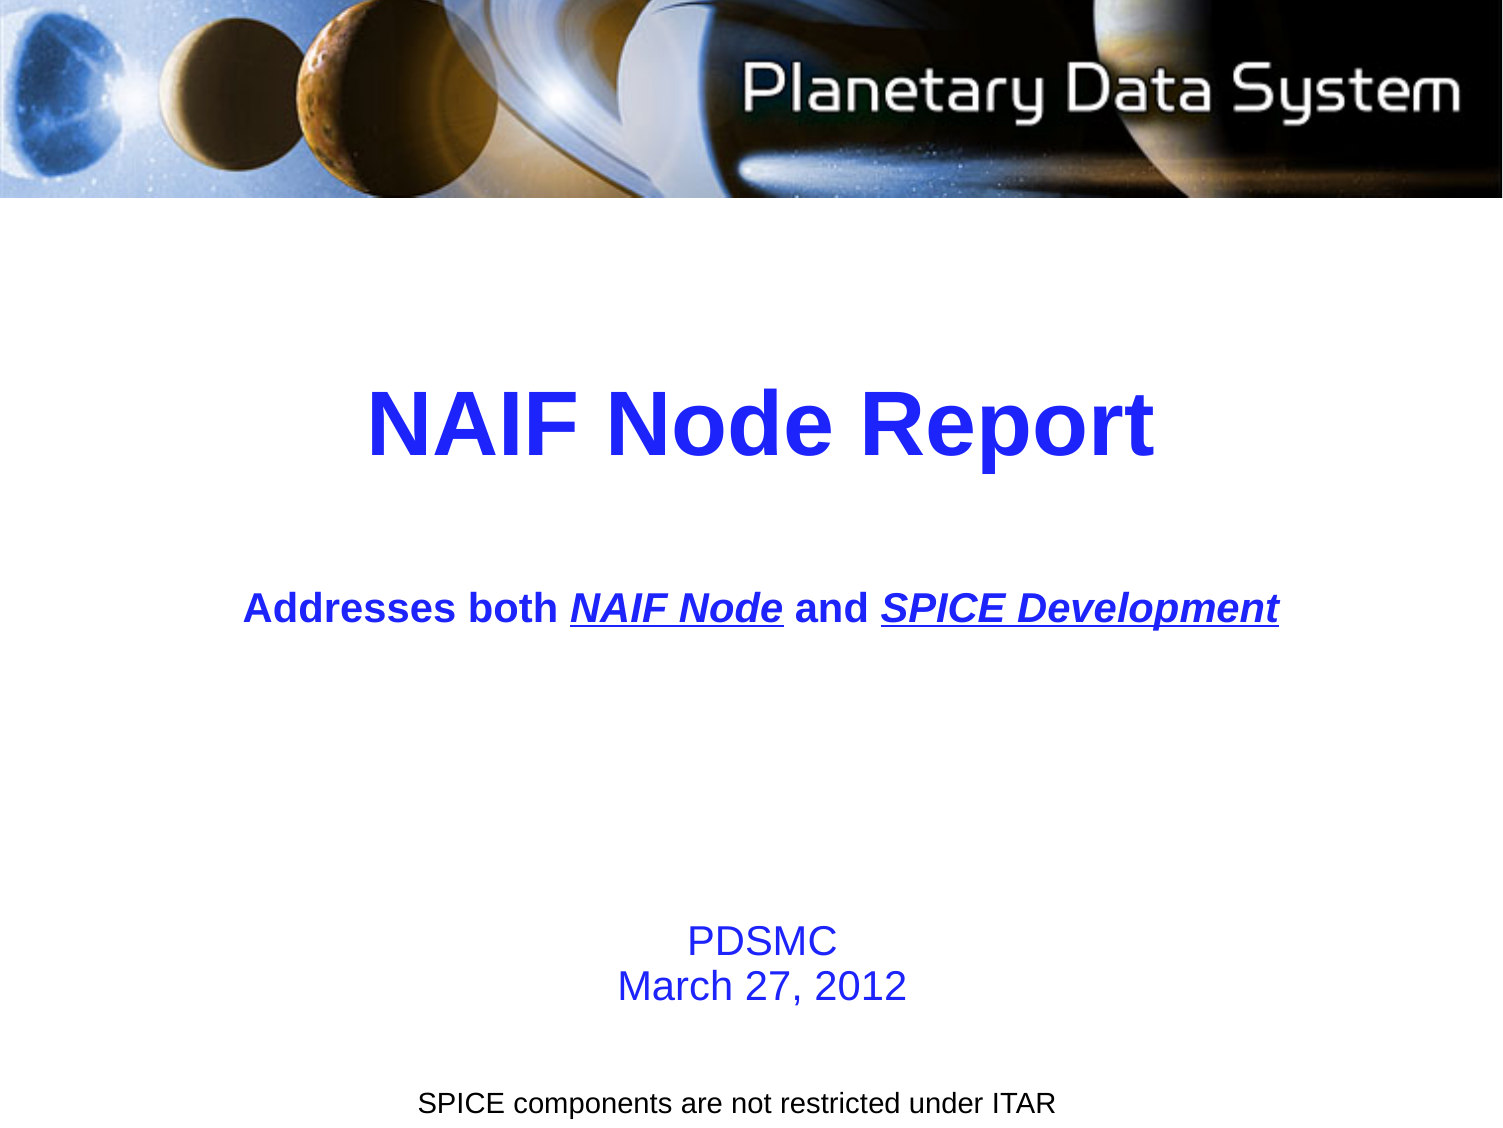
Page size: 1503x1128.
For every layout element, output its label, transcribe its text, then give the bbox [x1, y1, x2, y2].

picture [0, 0, 1503, 199]
title NAIF Node Report Addresses both NAIF Node and SPICE Development [223, 374, 1299, 640]
subtitle PDSMC March 27, 2012 [324, 911, 1201, 1002]
text_box SPICE components are not restricted under ITAR [402, 1076, 1073, 1127]
